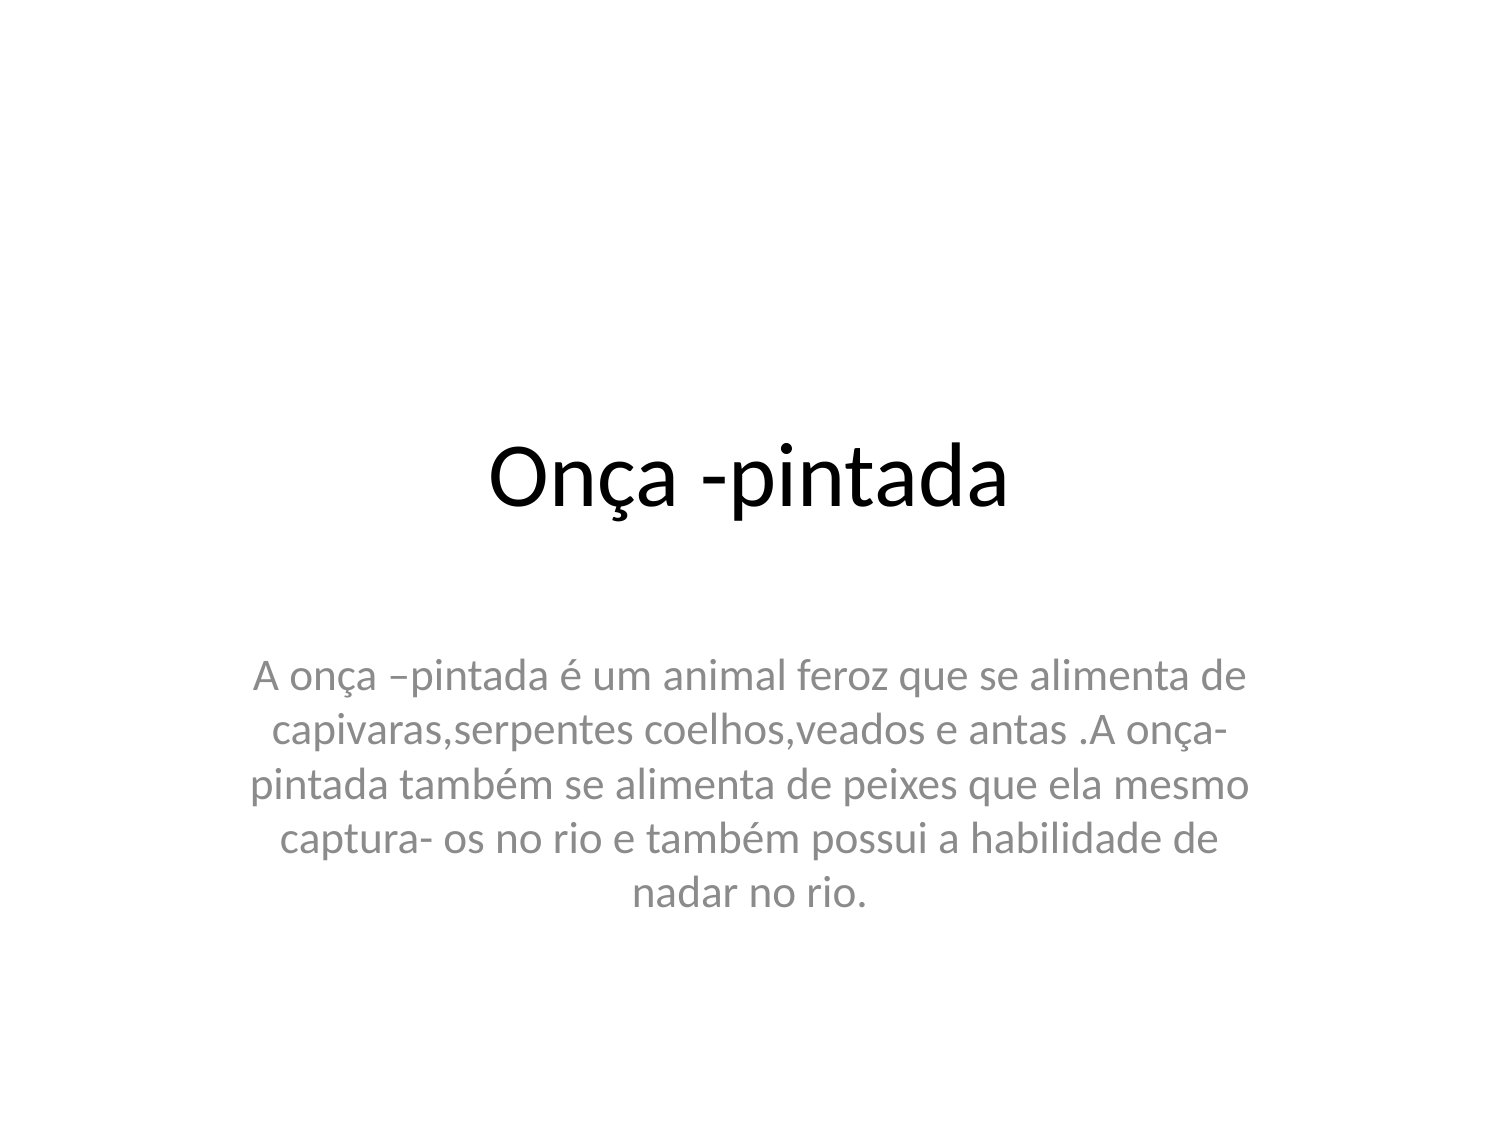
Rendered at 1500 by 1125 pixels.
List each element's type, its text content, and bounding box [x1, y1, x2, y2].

title Onça -pintada [112, 349, 1388, 591]
subtitle A onça –pintada é um animal feroz que se alimenta de capivaras,serpentes coelhos,veados e antas .A onça- pintada também se alimenta de peixes que ela mesmo captura- os no rio e também possui a habilidade de nadar no rio. [225, 637, 1275, 925]
